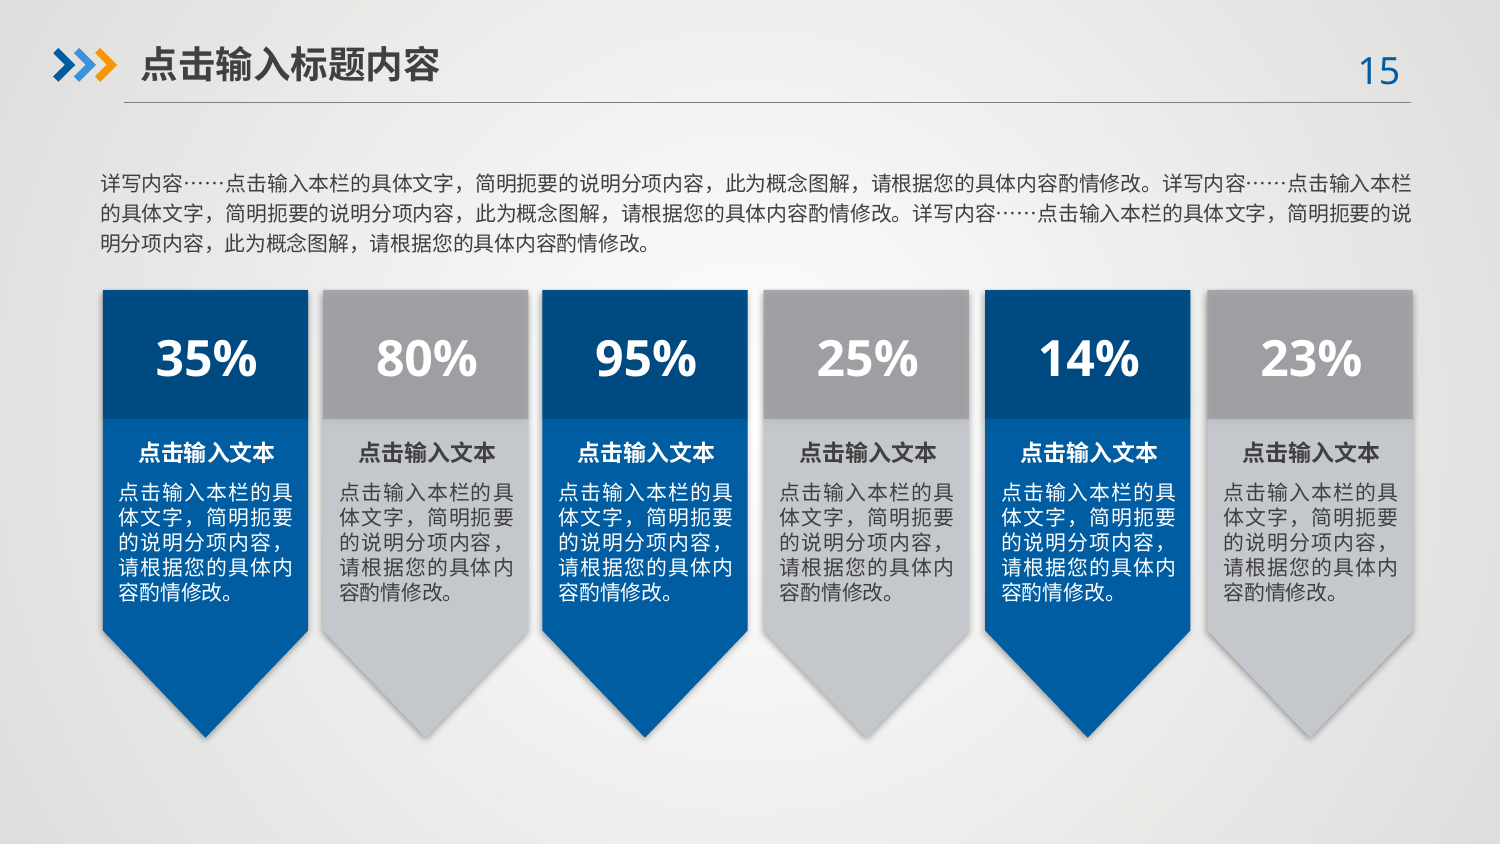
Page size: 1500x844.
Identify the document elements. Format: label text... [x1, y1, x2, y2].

text_box 35% [125, 323, 289, 393]
text_box [1206, 425, 1414, 739]
text_box 点击输入本栏的具体文字，简明扼要的说明分项内容，请根据您的具体内容酌情修改。 [552, 476, 739, 579]
text_box [102, 289, 309, 420]
text_box [762, 425, 970, 739]
text_box [322, 425, 530, 739]
text_box [984, 289, 1191, 420]
text_box 14% [1007, 323, 1171, 393]
text_box 点击输入本栏的具体文字，简明扼要的说明分项内容，请根据您的具体内容酌情修改。 [774, 476, 960, 579]
text_box 点击输入文本 [129, 436, 285, 476]
text_box 点击输入本栏的具体文字，简明扼要的说明分项内容，请根据您的具体内容酌情修改。 [1217, 476, 1404, 579]
text_box 80% [345, 323, 509, 393]
text_box [322, 289, 529, 420]
text_box 点击输入文本 [1011, 436, 1168, 476]
text_box 点击输入文本 [349, 436, 506, 476]
text_box [542, 289, 748, 420]
text_box 25% [786, 323, 949, 393]
text_box 95% [564, 323, 728, 393]
text_box [102, 425, 309, 739]
text_box 点击输入本栏的具体文字，简明扼要的说明分项内容，请根据您的具体内容酌情修改。 [333, 476, 520, 579]
text_box [984, 426, 1192, 739]
text_box 详写内容……点击输入本栏的具体文字，简明扼要的说明分项内容，此为概念图解，请根据您的具体内容酌情修改。详写内容……点击输入本栏的具体文字，简明扼要的说明分项内容，此为概念图解，请根据您的具体内容酌情修改。详写内容……点击输入本栏的具体文字，简明扼要的说明分项内容，此为概念图解，请根据您的具体内容酌情修改。 [94, 162, 1418, 269]
text_box 23% [1229, 323, 1393, 393]
text_box 点击输入本栏的具体文字，简明扼要的说明分项内容，请根据您的具体内容酌情修改。 [995, 476, 1182, 579]
text_box 点击输入本栏的具体文字，简明扼要的说明分项内容，请根据您的具体内容酌情修改。 [113, 476, 300, 579]
text_box [1207, 289, 1413, 420]
text_box [541, 425, 749, 739]
text_box 点击输入文本 [790, 436, 946, 476]
text_box 点击输入文本 [569, 436, 725, 476]
picture [0, 0, 1500, 844]
text_box 点击输入标题内容 [140, 32, 491, 95]
text_box [763, 289, 970, 420]
text_box 点击输入文本 [1234, 436, 1390, 476]
